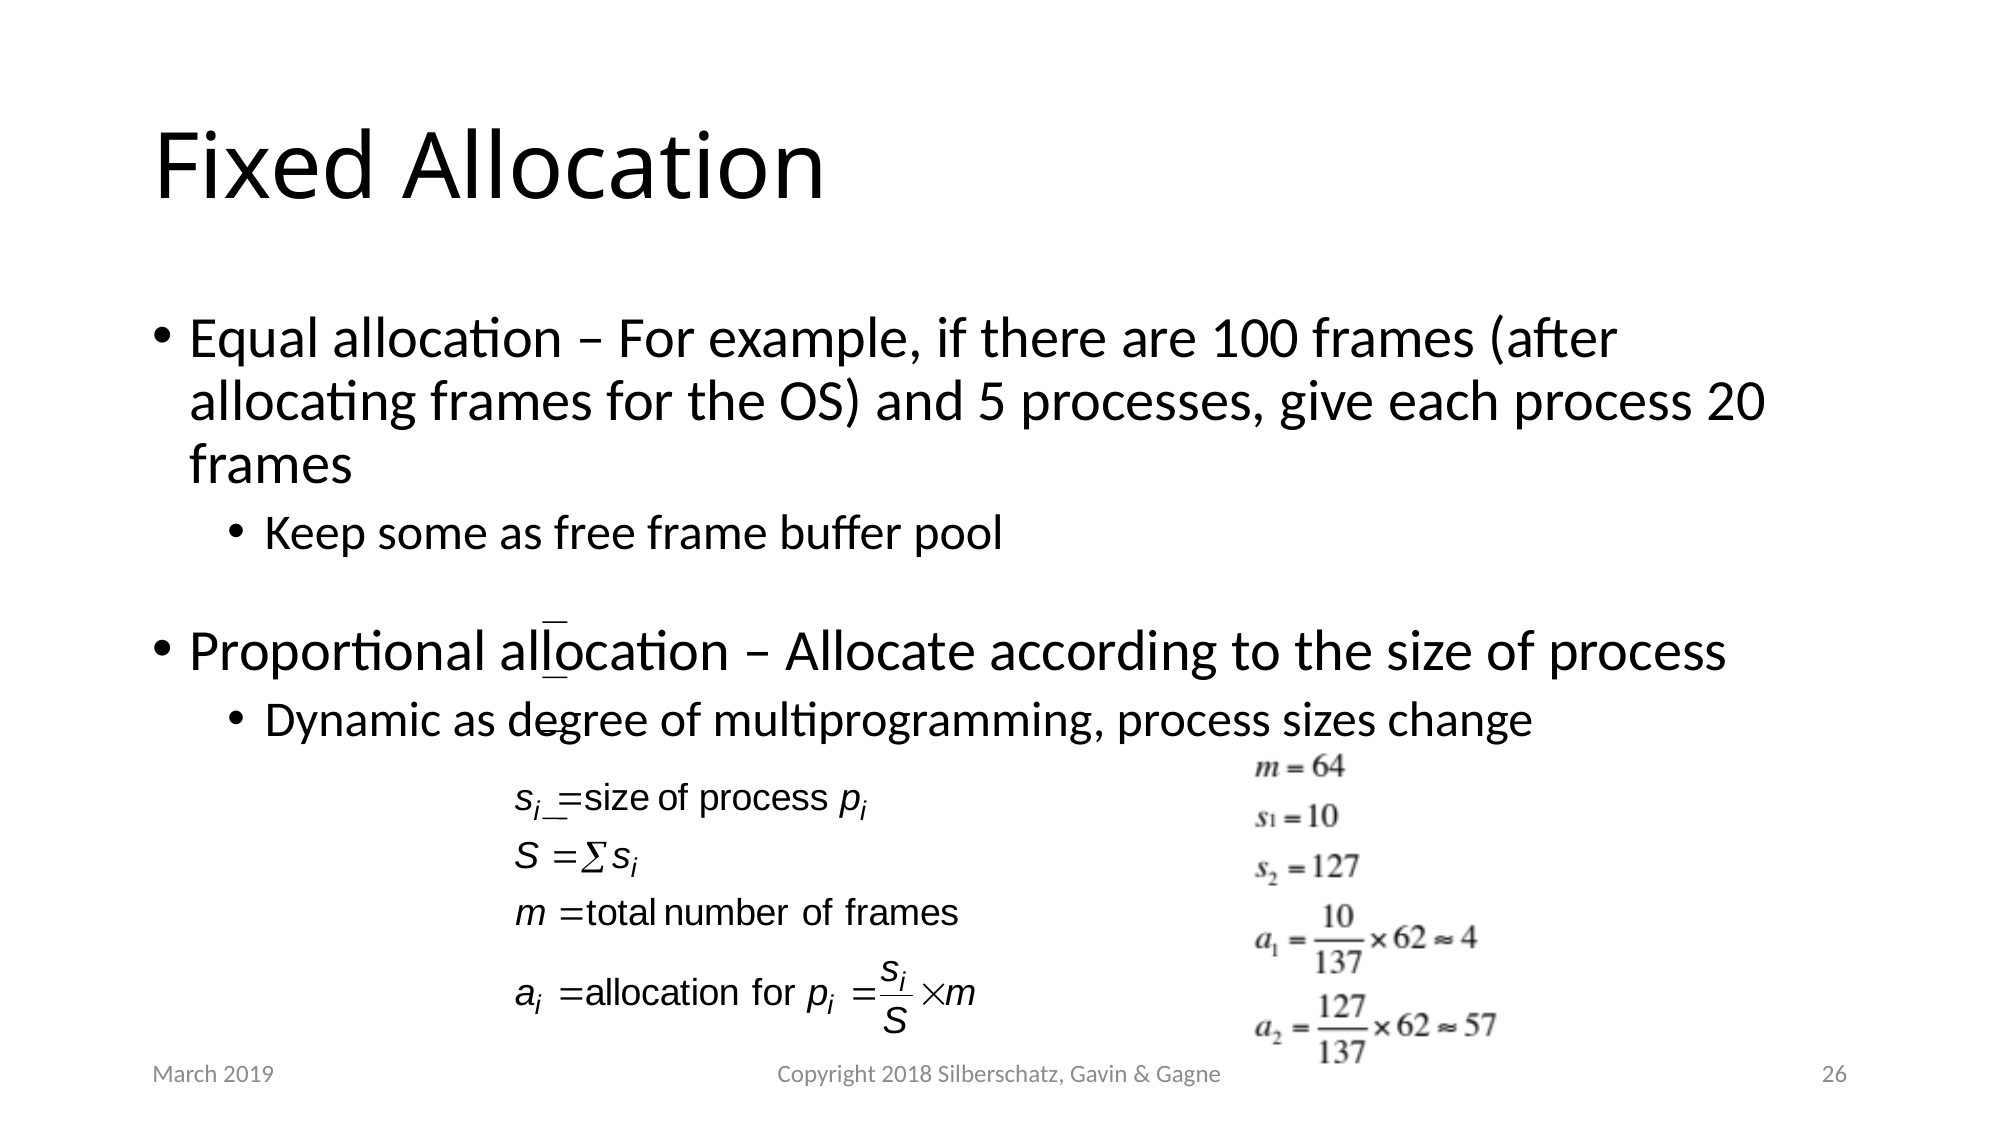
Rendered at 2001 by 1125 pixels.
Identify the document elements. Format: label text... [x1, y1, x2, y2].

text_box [1251, 750, 1499, 1066]
list Equal allocation – For example, if there are 100 frames (after allocating frames for the OS) and 5 processes, give each process 20 frames Keep some as free frame buffer pool Proportional allocation – Allocate according to the size of process Dynamic as degree of multiprogramming, process sizes change [137, 299, 1863, 1014]
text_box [512, 775, 982, 1041]
footer Copyright 2018 Silberschatz, Gavin & Gagne [662, 1042, 1338, 1103]
title Fixed Allocation [137, 59, 1863, 278]
slide_number 26 [1412, 1042, 1863, 1103]
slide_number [137, 1042, 588, 1103]
